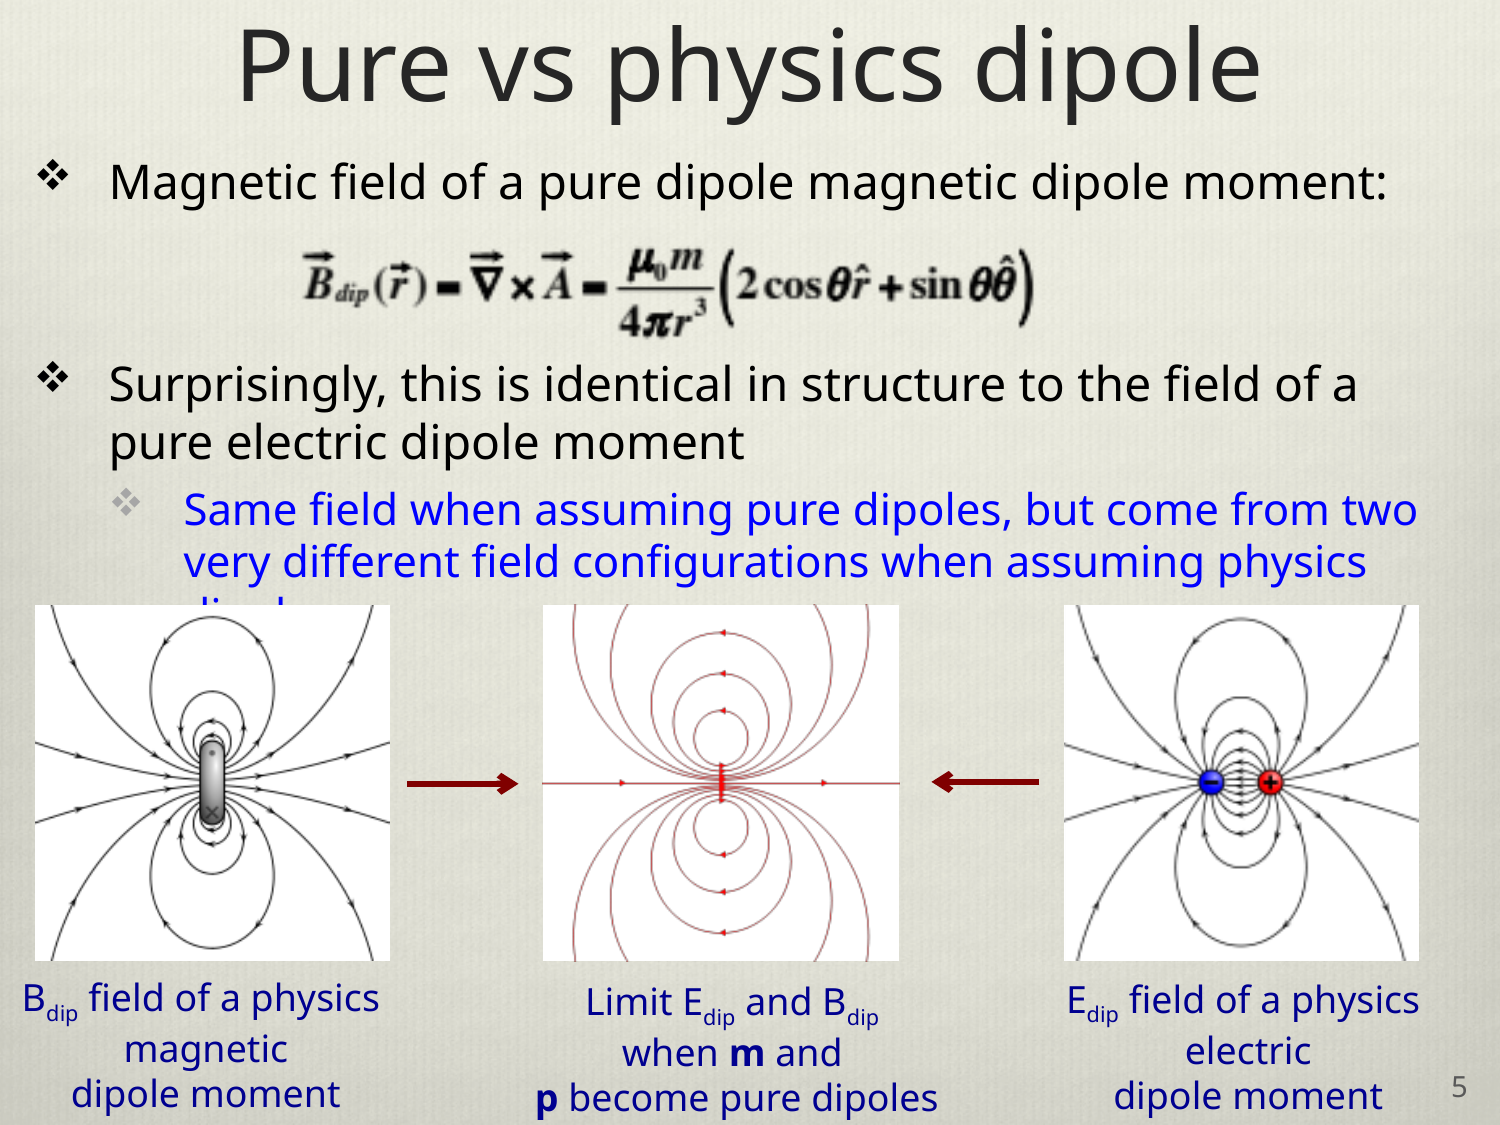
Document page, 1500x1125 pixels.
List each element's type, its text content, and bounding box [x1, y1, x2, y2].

text_box Limit Edip and Bdip when m and p become pure dipoles [520, 970, 954, 1125]
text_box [930, 780, 1041, 784]
text_box Edip field of a physics electric dipole moment [1051, 968, 1446, 1125]
picture [34, 604, 391, 962]
picture [541, 603, 901, 963]
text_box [297, 226, 1041, 342]
picture [1063, 604, 1420, 962]
title Pure vs physics dipole [119, 9, 1381, 114]
list Magnetic field of a pure dipole magnetic dipole moment: Surprisingly, this is identical in structure to the field of a pure electric dipole moment Same field when assuming pure dipoles, but come from two very different field configurations when assuming physics dipoles [18, 143, 1470, 1110]
text_box Bdip field of a physics magnetic dipole moment [6, 966, 405, 1123]
slide_number 5 [1446, 1058, 1483, 1119]
